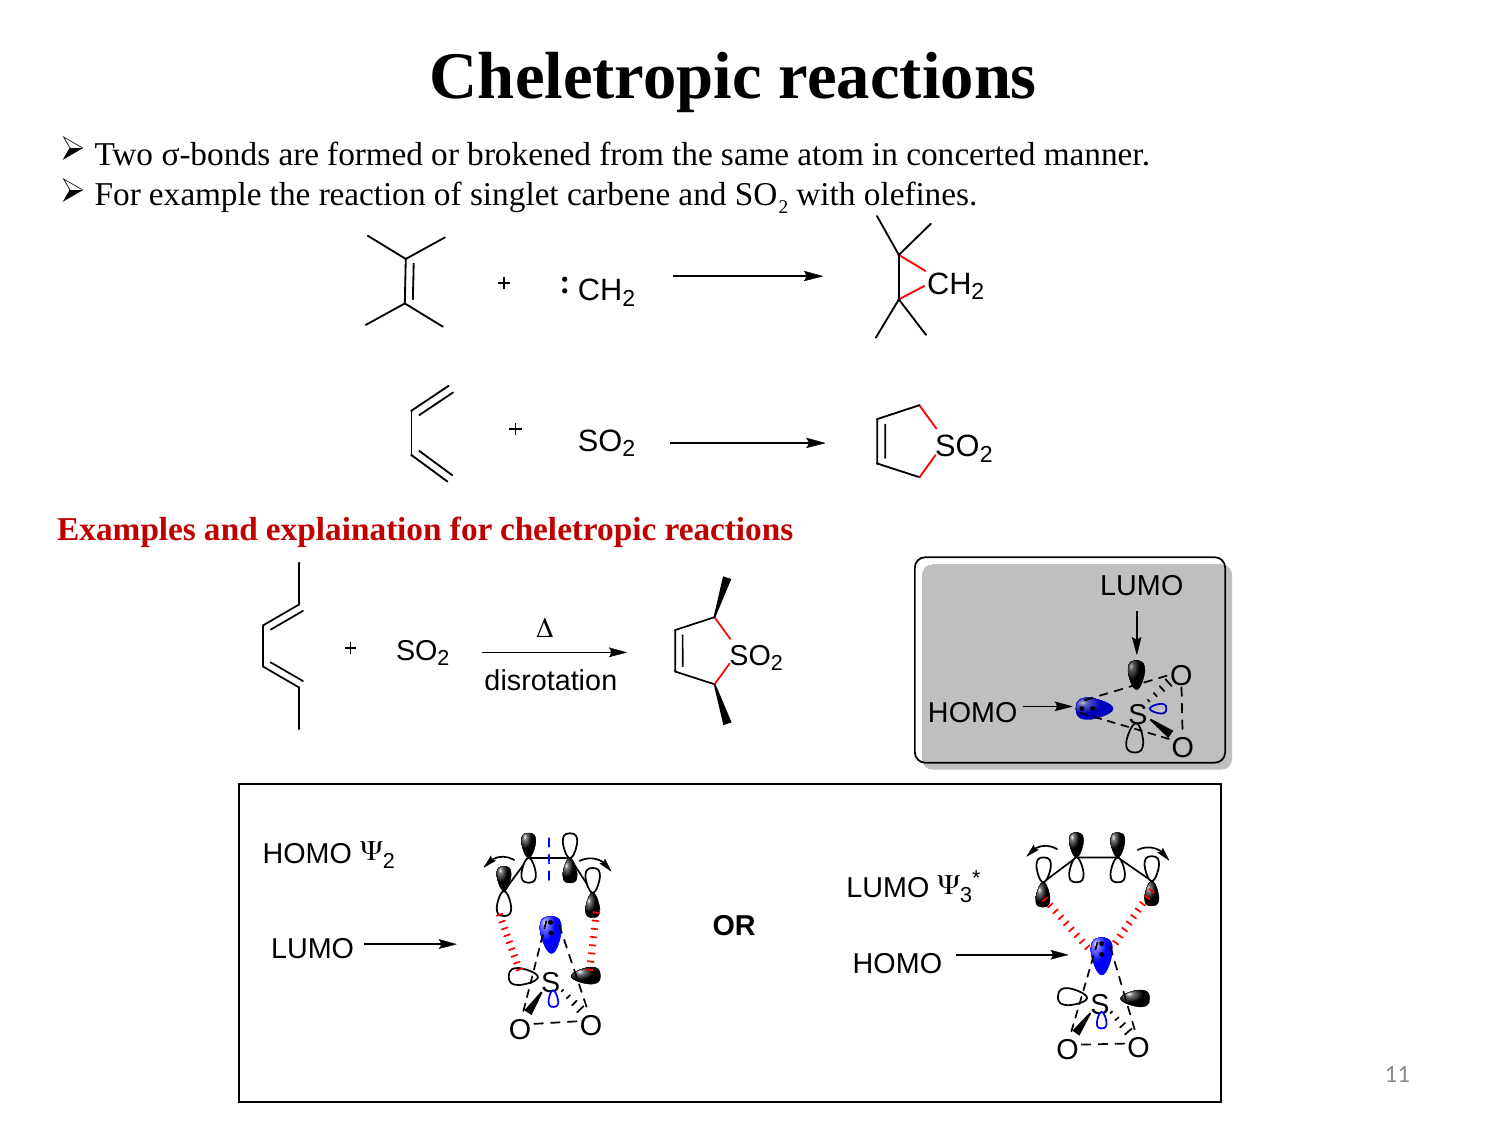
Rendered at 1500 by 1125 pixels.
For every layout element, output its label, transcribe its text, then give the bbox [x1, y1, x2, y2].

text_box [362, 212, 1013, 494]
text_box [237, 554, 1263, 1121]
slide_number 11 [1266, 1042, 1425, 1103]
text_box Two σ-bonds are formed or brokened from the same atom in concerted manner. For example the reaction of singlet carbene and SO2 with olefines. [45, 125, 1167, 226]
text_box Examples and explaination for cheletropic reactions [42, 499, 810, 555]
text_box Cheletropic reactions [414, 24, 1053, 120]
